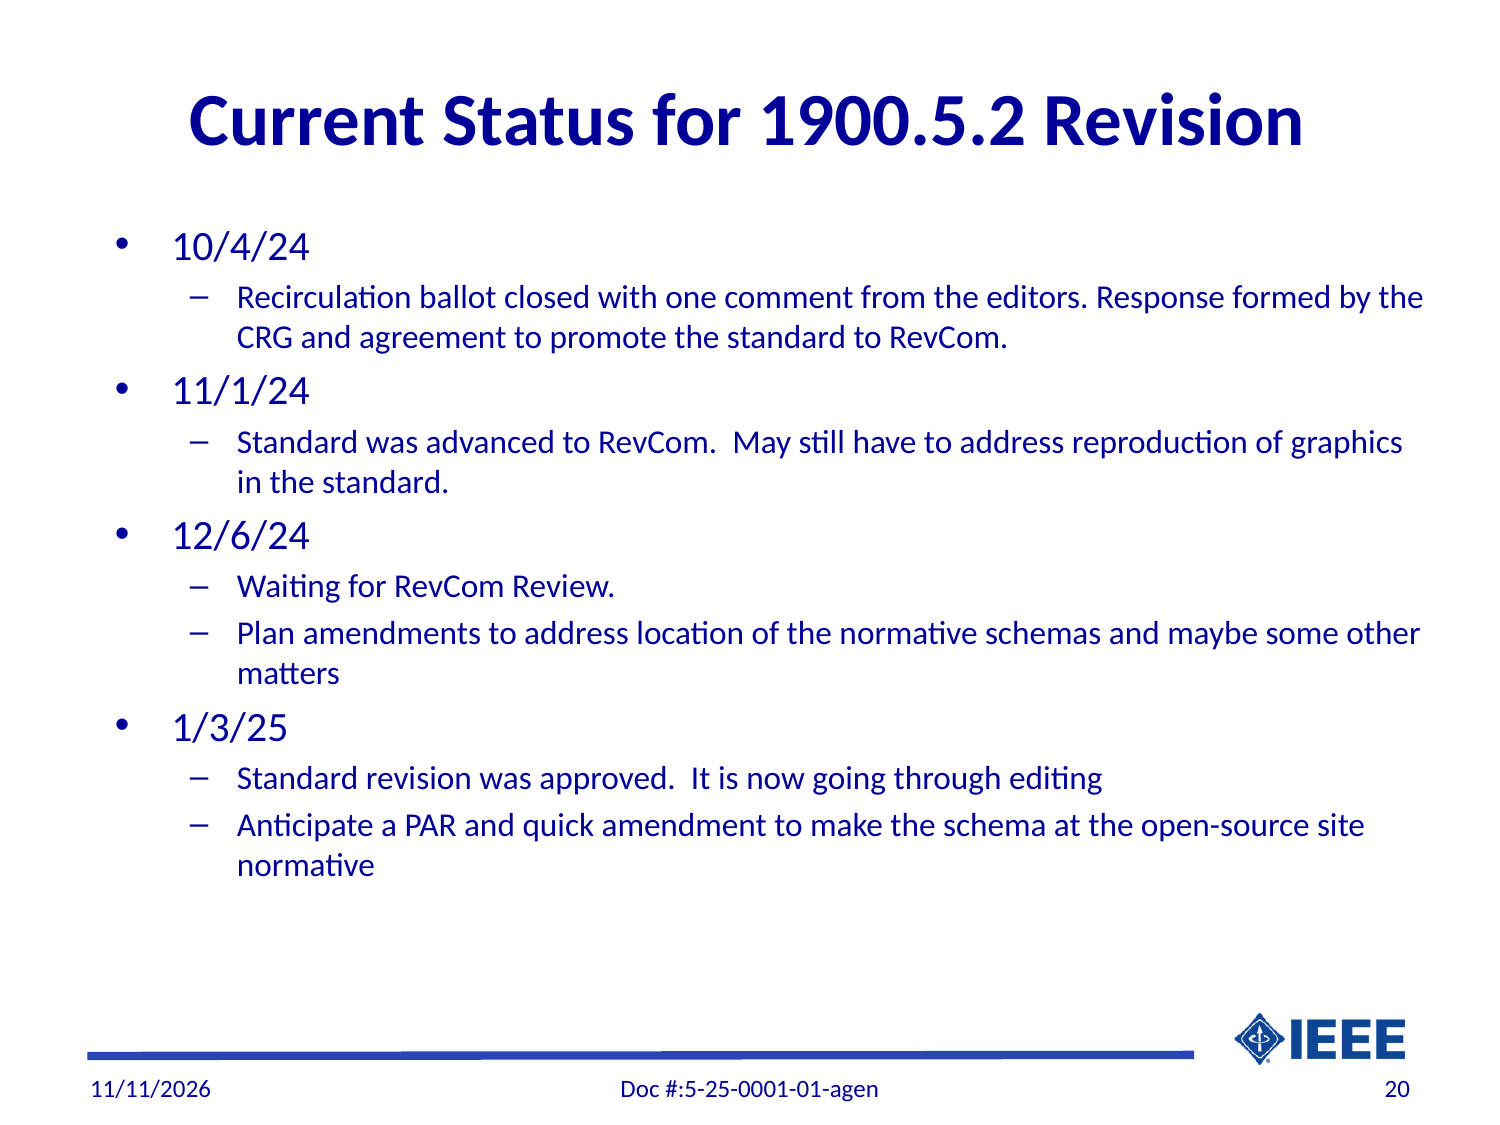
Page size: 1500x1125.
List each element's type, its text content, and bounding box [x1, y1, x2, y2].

list 10/4/24 Recirculation ballot closed with one comment from the editors. Response formed by the CRG and agreement to promote the standard to RevCom. 11/1/24 Standard was advanced to RevCom. May still have to address reproduction of graphics in the standard. 12/6/24 Waiting for RevCom Review. Plan amendments to address location of the normative schemas and maybe some other matters 1/3/25 Standard revision was approved. It is now going through editing Anticipate a PAR and quick amendment to make the schema at the open-source site normative [99, 162, 1450, 1038]
title Current Status for 1900.5.2 Revision [73, 22, 1424, 210]
footer Doc #:5-25-0001-01-agen [512, 1057, 988, 1118]
picture [1231, 1038, 1406, 1057]
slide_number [75, 1057, 425, 1118]
slide_number 20 [1074, 1057, 1425, 1118]
